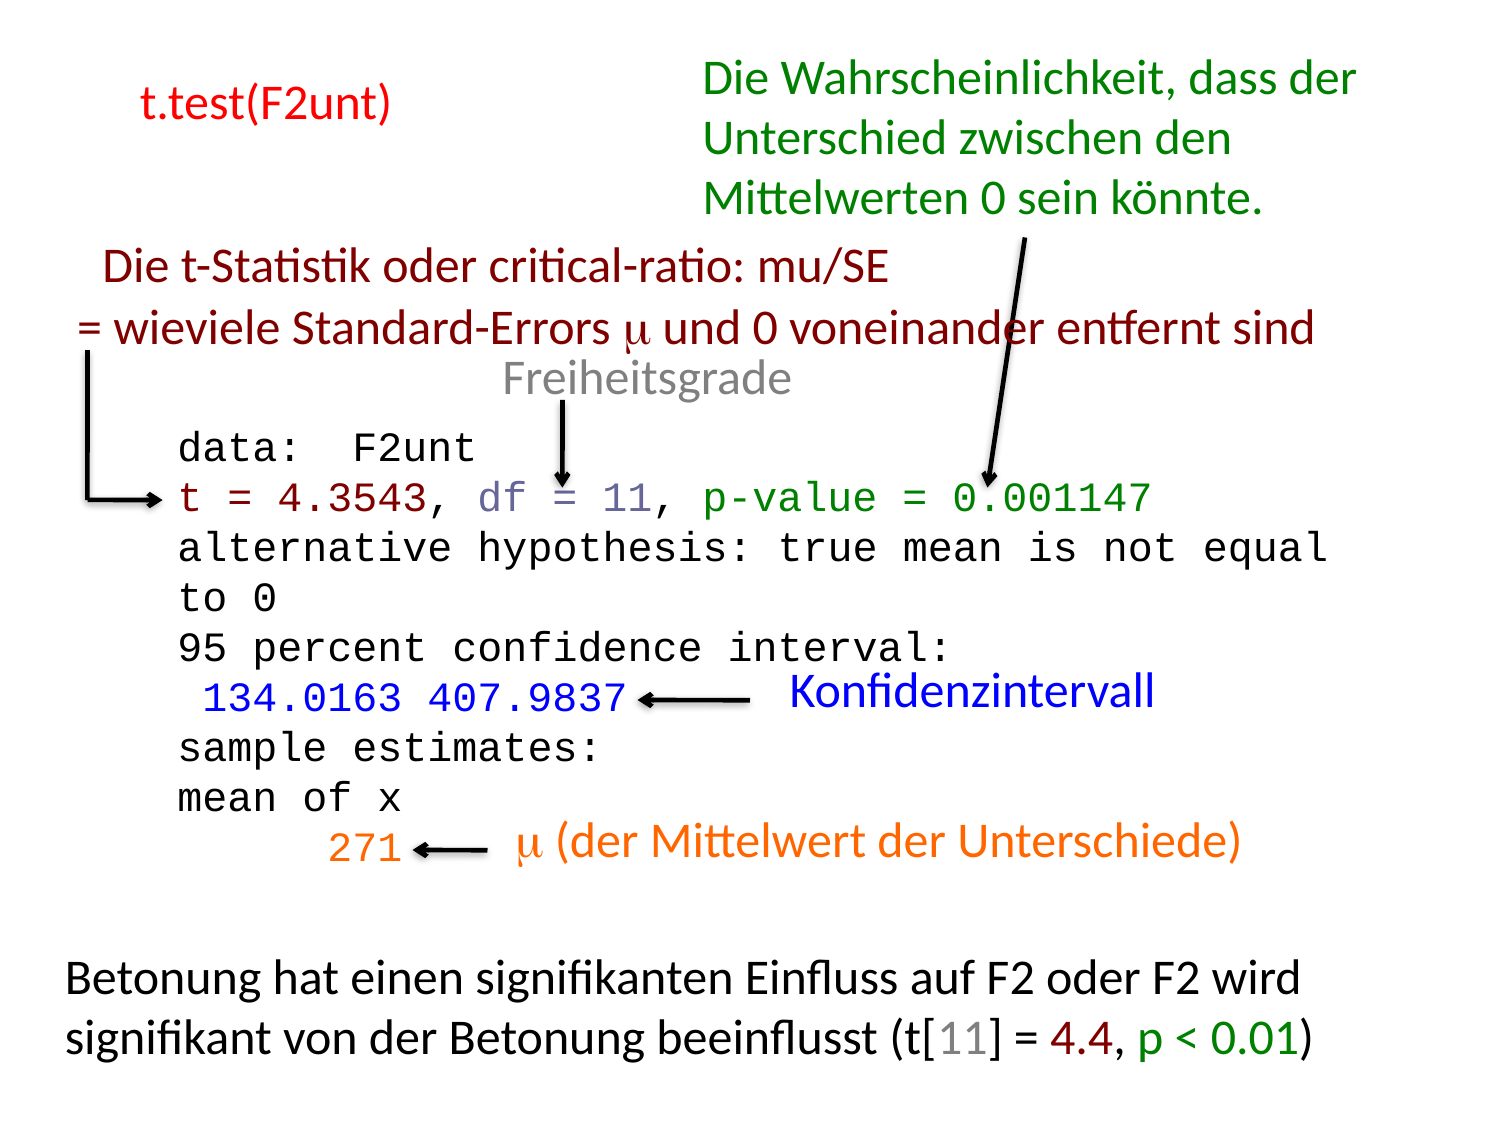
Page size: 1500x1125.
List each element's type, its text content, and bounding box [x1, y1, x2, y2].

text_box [412, 799, 1376, 876]
text_box data: F2unt t = 4.3543, df = 11, p-value = 0.001147 alternative hypothesis: true mean is not equal to 0 95 percent confidence interval: 134.0163 407.9837 sample estimates: mean of x 271 [162, 497, 1413, 878]
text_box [62, 224, 1351, 501]
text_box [637, 649, 1388, 726]
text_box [487, 337, 838, 488]
text_box t.test(F2unt) [125, 62, 450, 138]
text_box Betonung hat einen signifikanten Einfluss auf F2 oder F2 wird signifikant von der Betonung beeinflusst (t[11] = 4.4, p < 0.01) [50, 937, 1438, 1073]
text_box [687, 37, 1476, 488]
